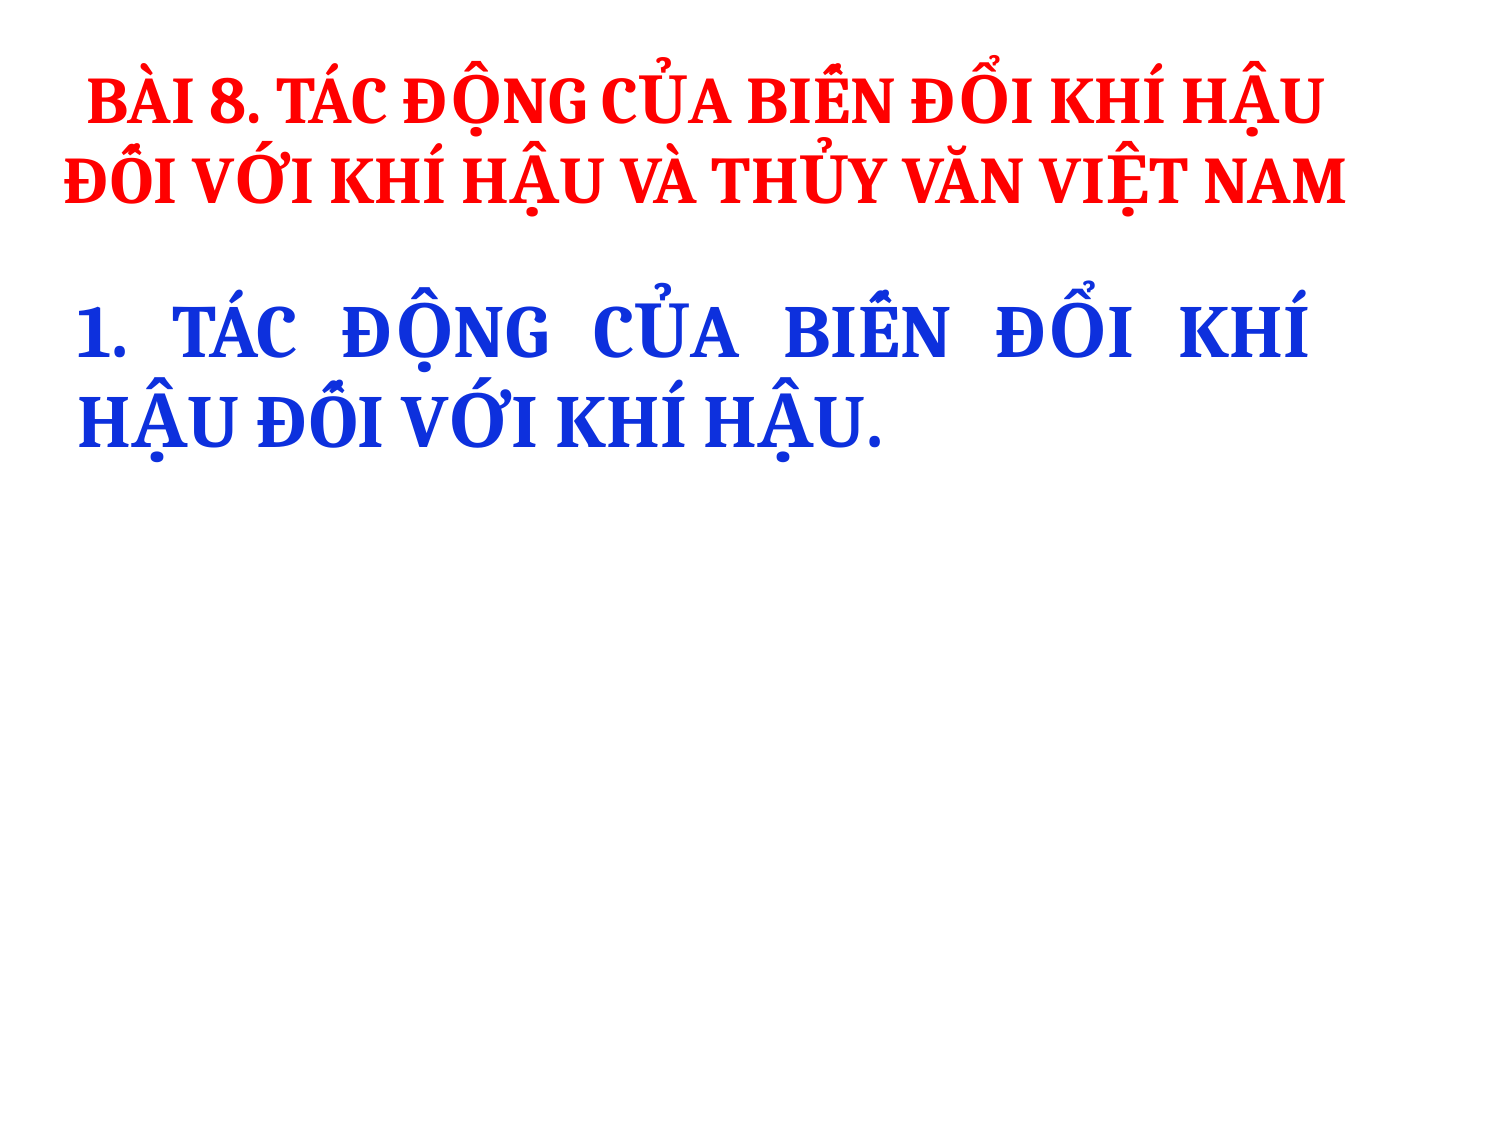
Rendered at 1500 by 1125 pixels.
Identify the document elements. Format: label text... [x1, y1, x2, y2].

text_box BÀI 8. TÁC ĐỘNG CỦA BIẾN ĐỔI KHÍ HẬU ĐỐI VỚI KHÍ HẬU VÀ THỦY VĂN VIỆT NAM [18, 49, 1394, 225]
text_box 1. TÁC ĐỘNG CỦA BIẾN ĐỔI KHÍ HẬU ĐỐI VỚI KHÍ HẬU. [62, 274, 1325, 470]
